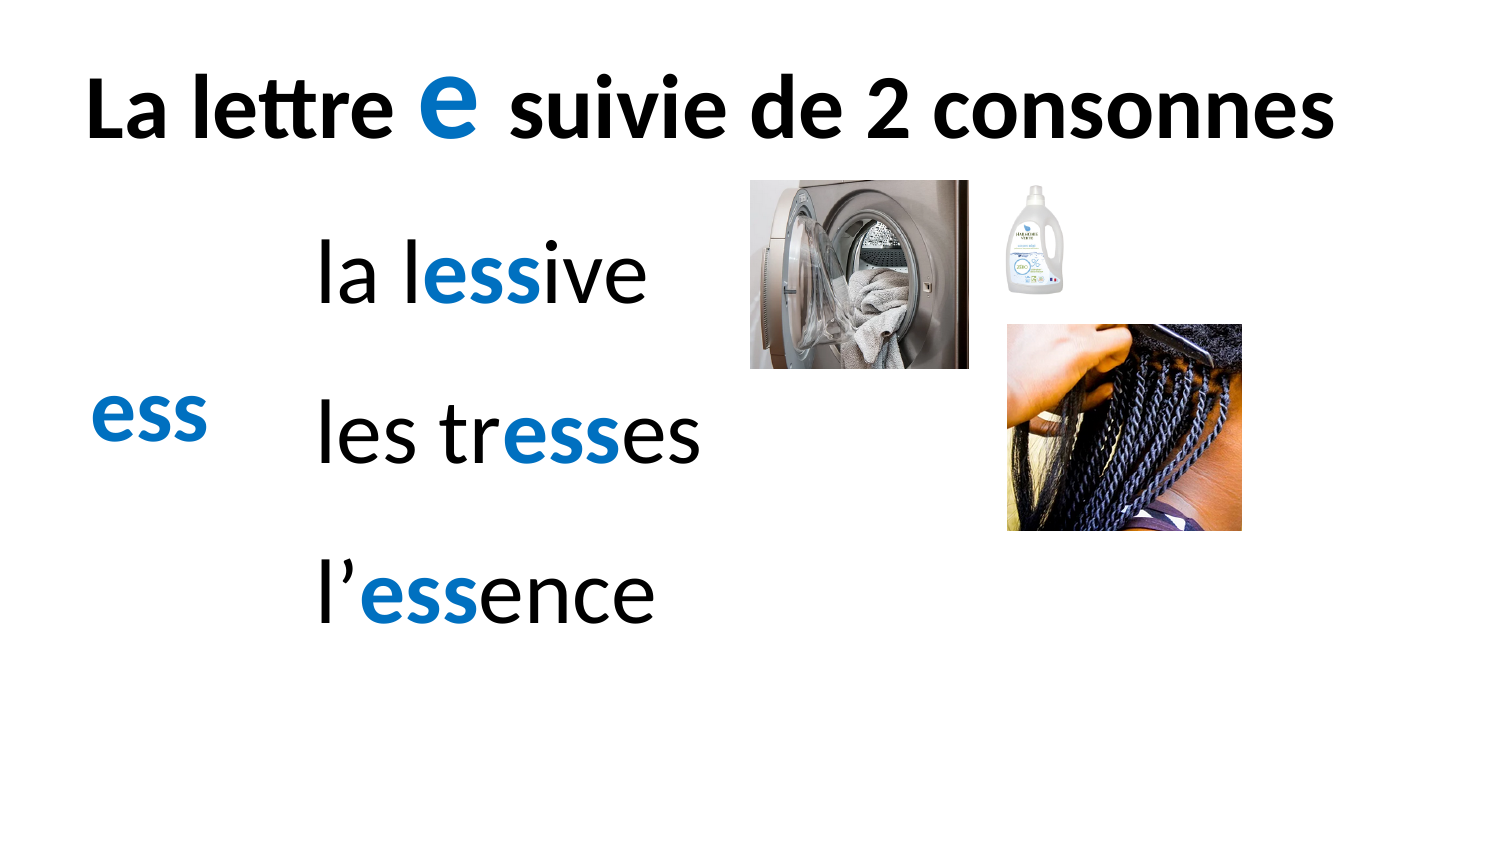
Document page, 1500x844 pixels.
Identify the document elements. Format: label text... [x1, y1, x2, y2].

picture [975, 179, 1094, 299]
picture [1006, 323, 1242, 531]
picture [749, 179, 969, 370]
text_box La lettre e suivie de 2 consonnes [70, 1, 1465, 177]
text_box ess [75, 342, 347, 482]
text_box la lessive les tresses l’essence [301, 204, 1086, 844]
